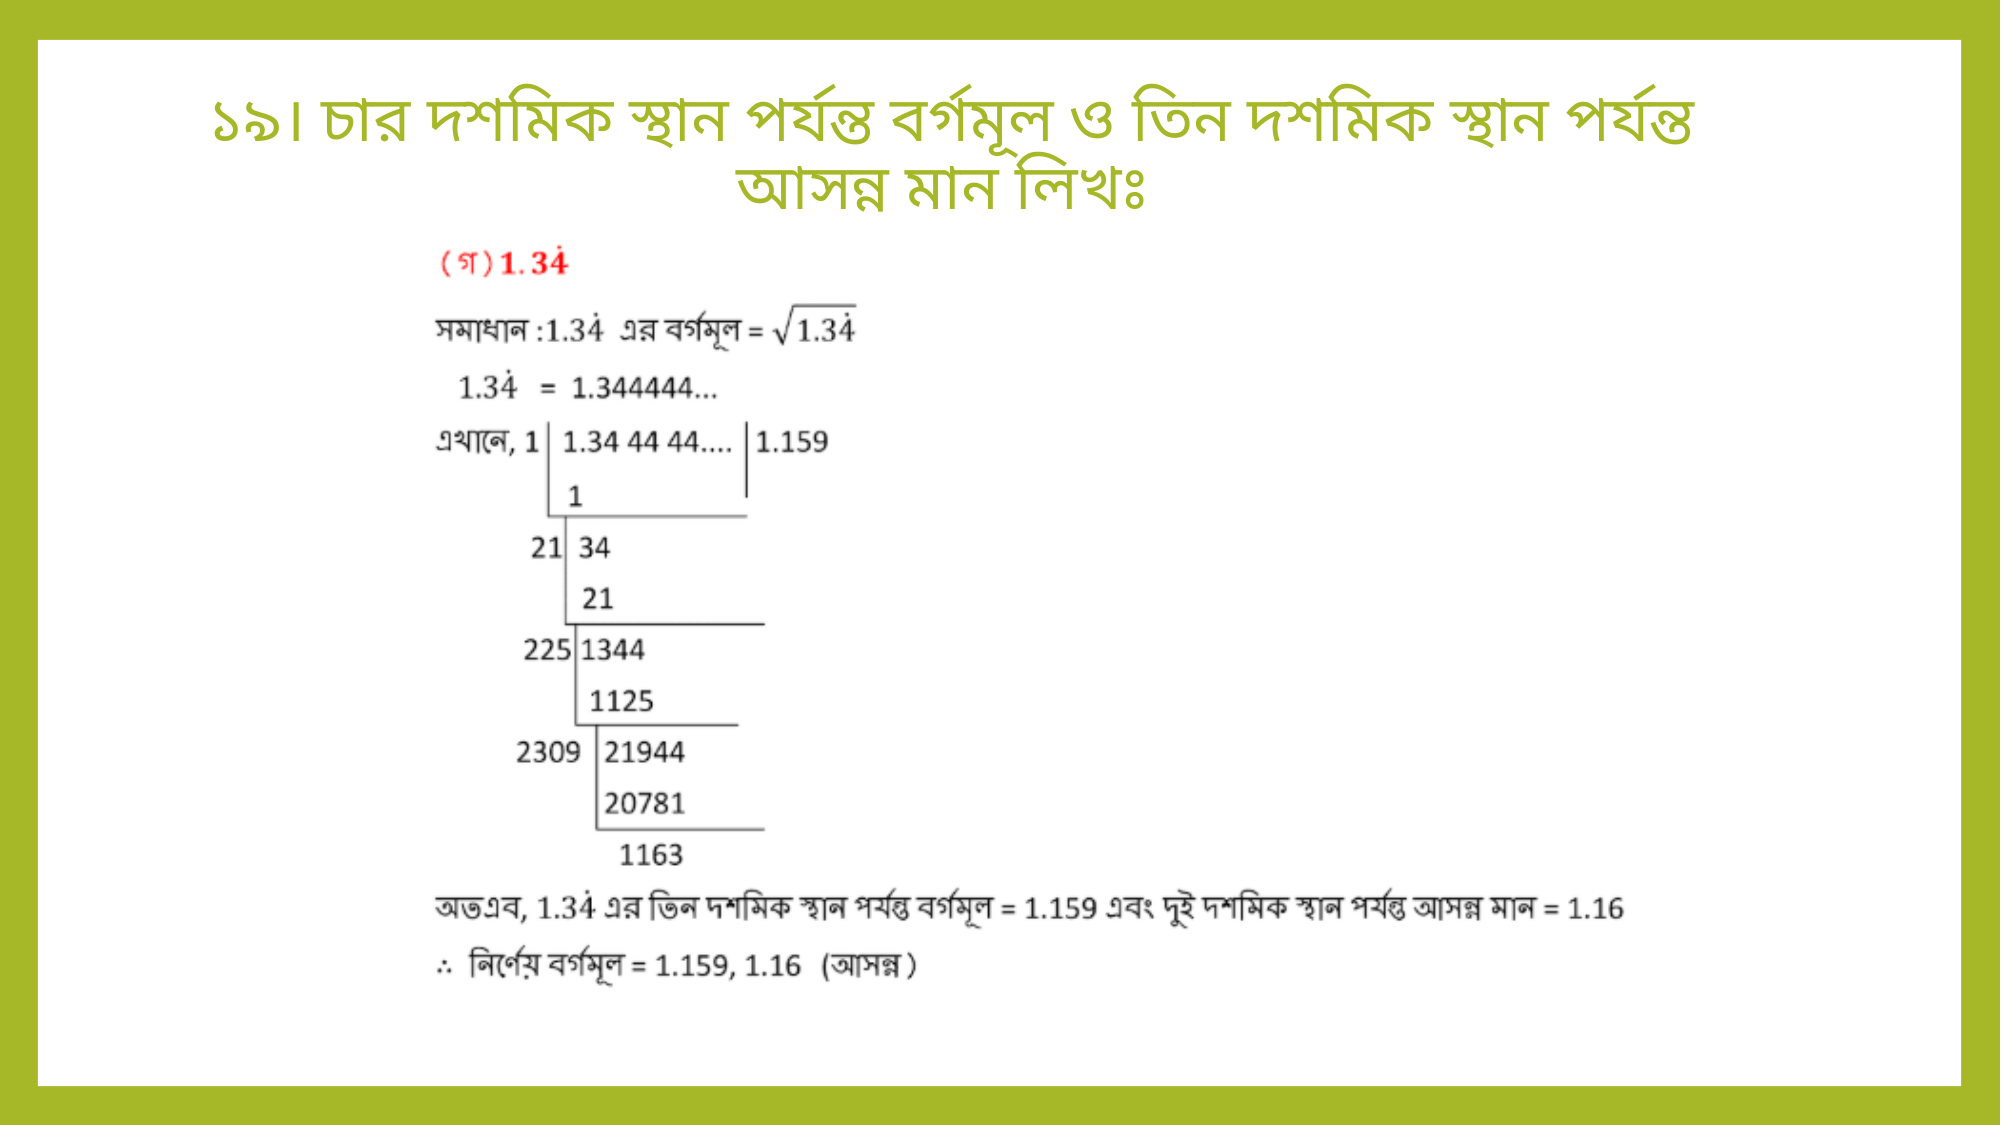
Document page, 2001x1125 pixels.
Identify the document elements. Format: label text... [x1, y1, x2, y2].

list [392, 221, 1708, 1060]
title ১৯। চার দশমিক স্থান পর্যন্ত বর্গমূল ও তিন দশমিক স্থান পর্যন্ত আসন্ন মান লিখঃ [141, 44, 1762, 267]
